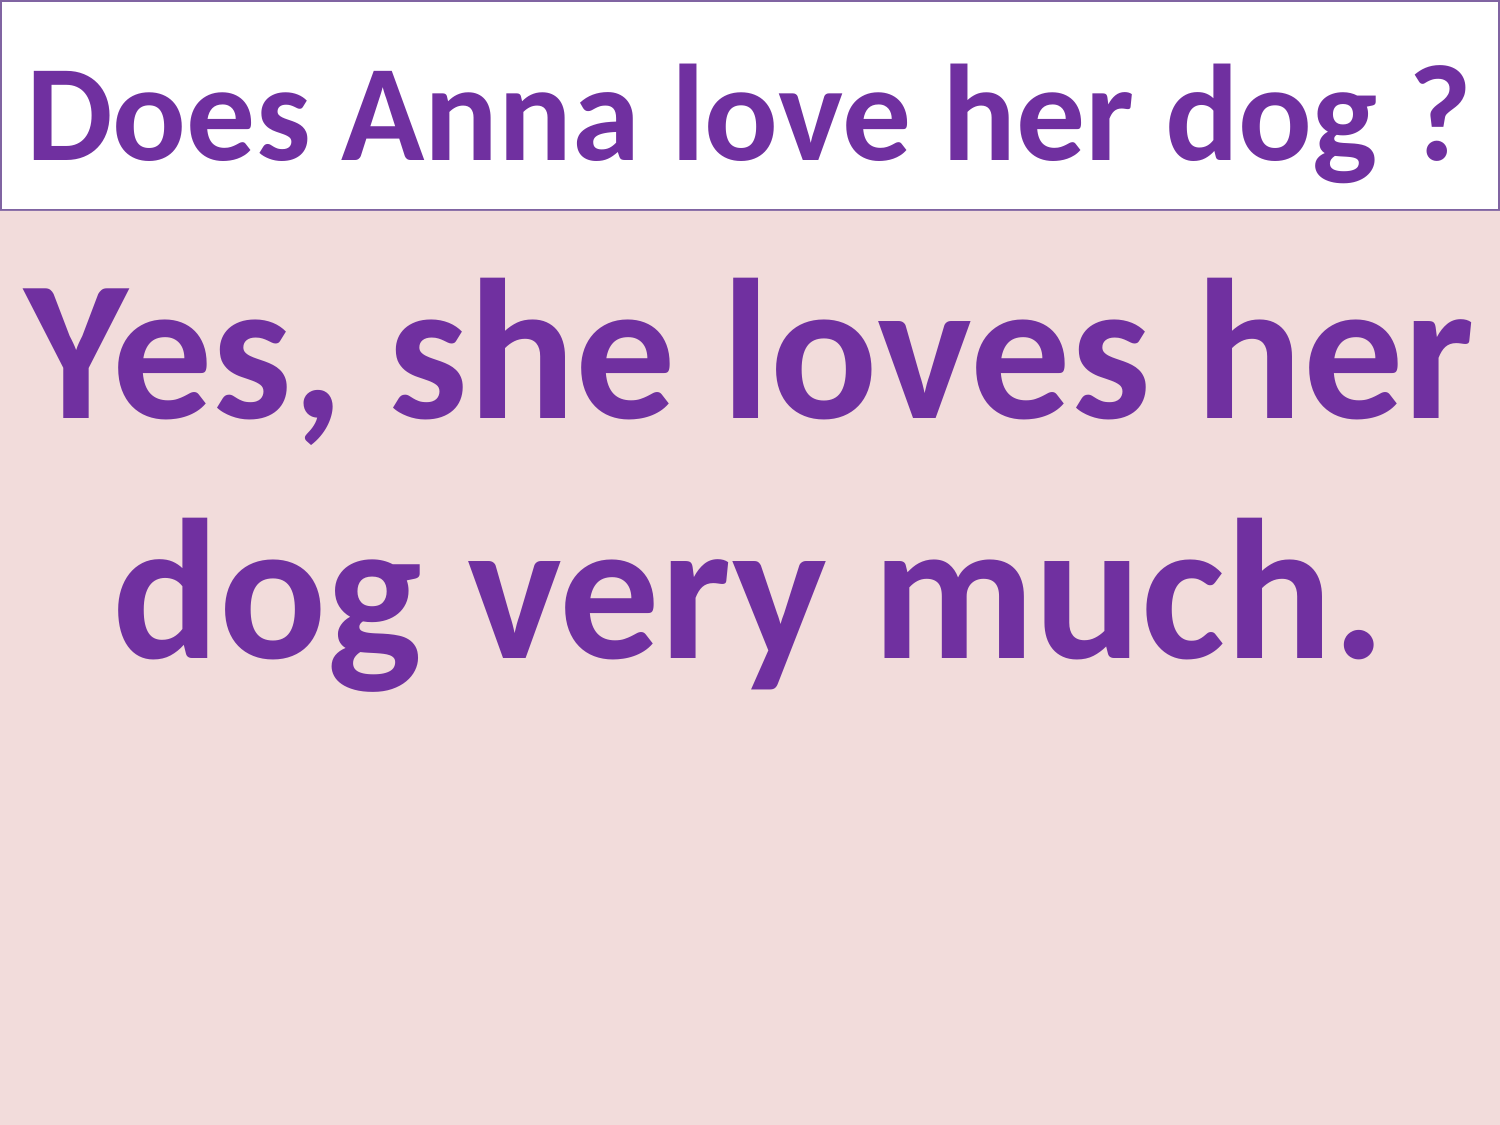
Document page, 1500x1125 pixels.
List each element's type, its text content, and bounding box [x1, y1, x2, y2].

title Does Anna love her dog ? [0, 0, 1500, 210]
subtitle Yes, she loves her dog very much. [0, 210, 1500, 1125]
